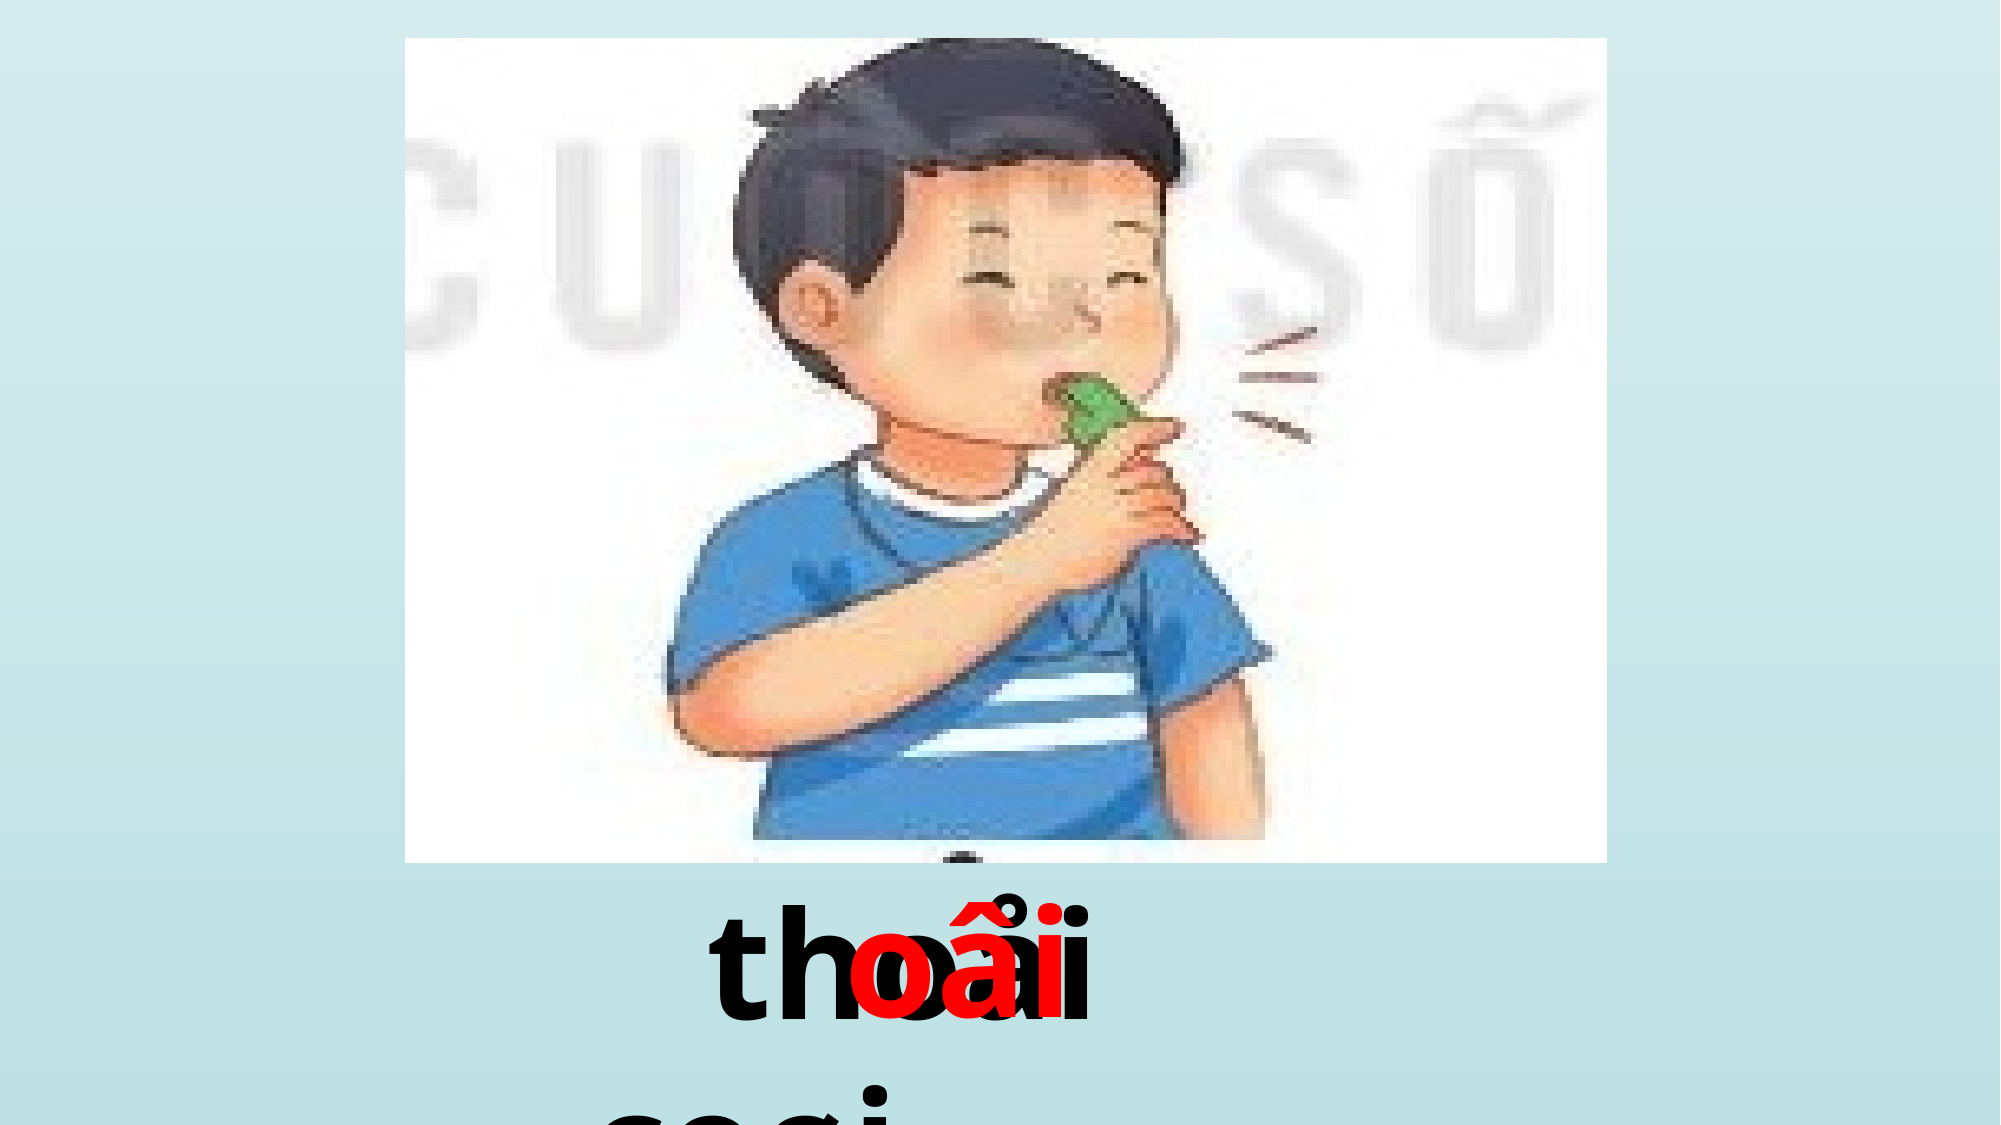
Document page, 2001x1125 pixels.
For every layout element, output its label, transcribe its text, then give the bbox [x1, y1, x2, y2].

text_box thoåi coøi [575, 871, 1438, 1125]
text_box oâi [712, 871, 1575, 1056]
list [405, 38, 1607, 863]
